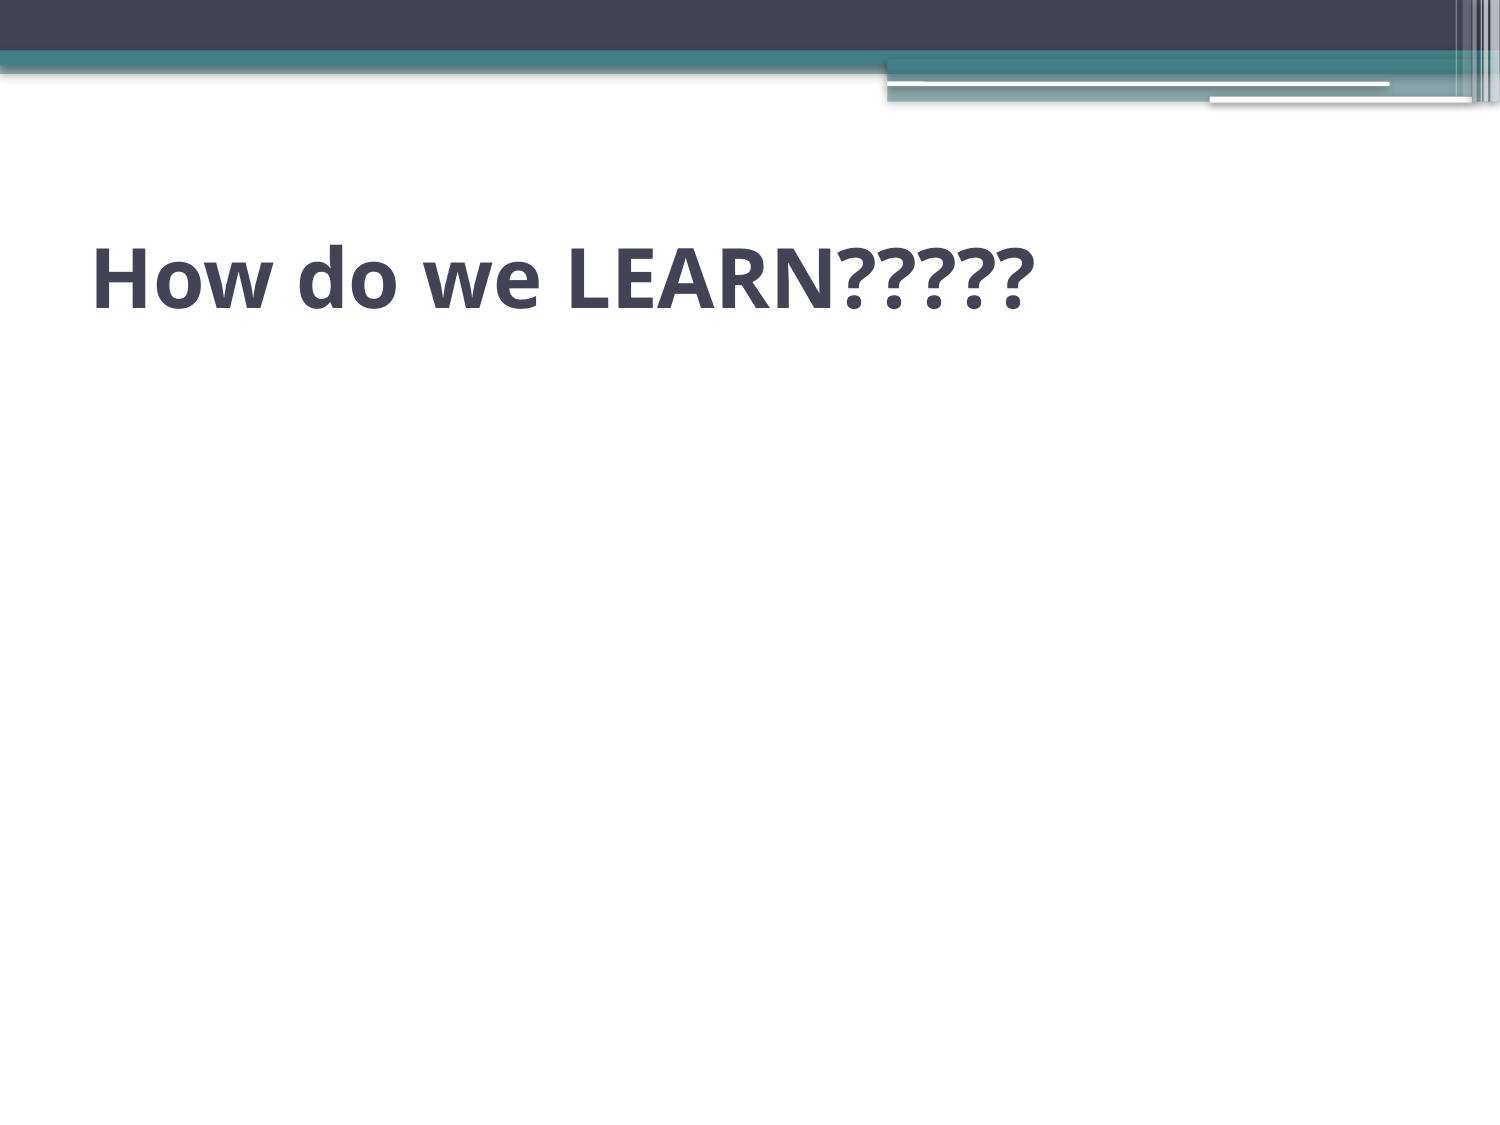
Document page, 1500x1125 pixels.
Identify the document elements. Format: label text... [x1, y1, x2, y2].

title How do we LEARN????? [75, 187, 1425, 363]
